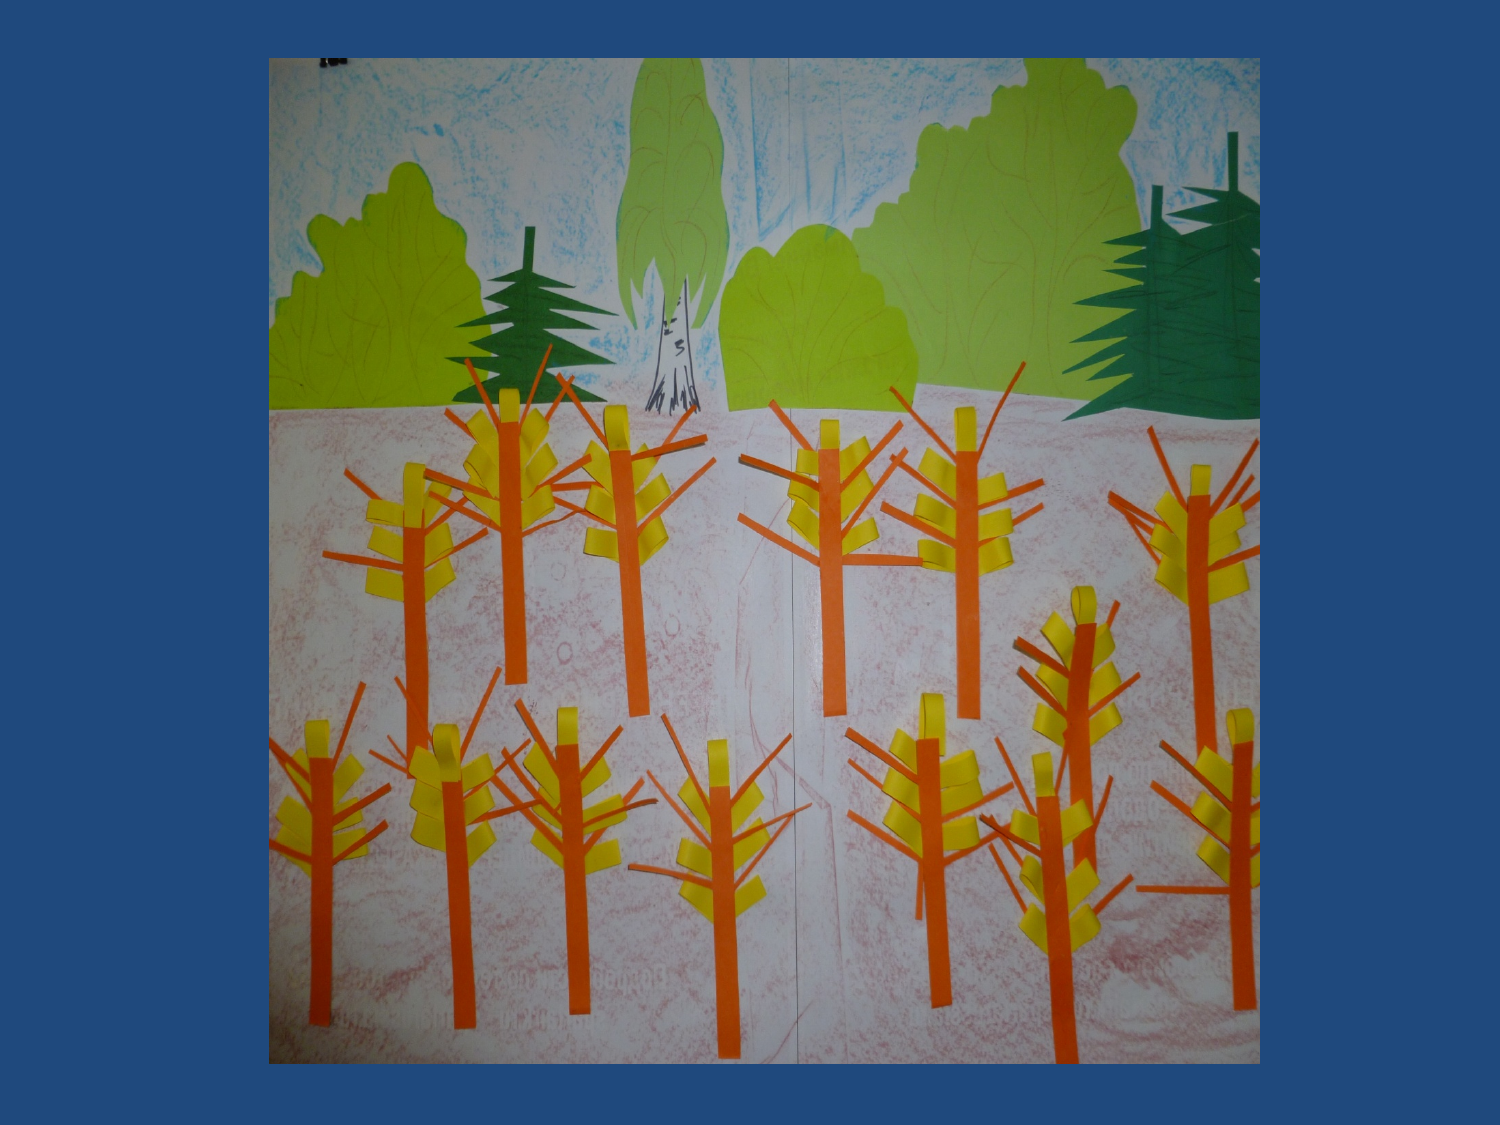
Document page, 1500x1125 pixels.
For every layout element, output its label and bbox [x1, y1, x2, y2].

list [269, 58, 1260, 1064]
